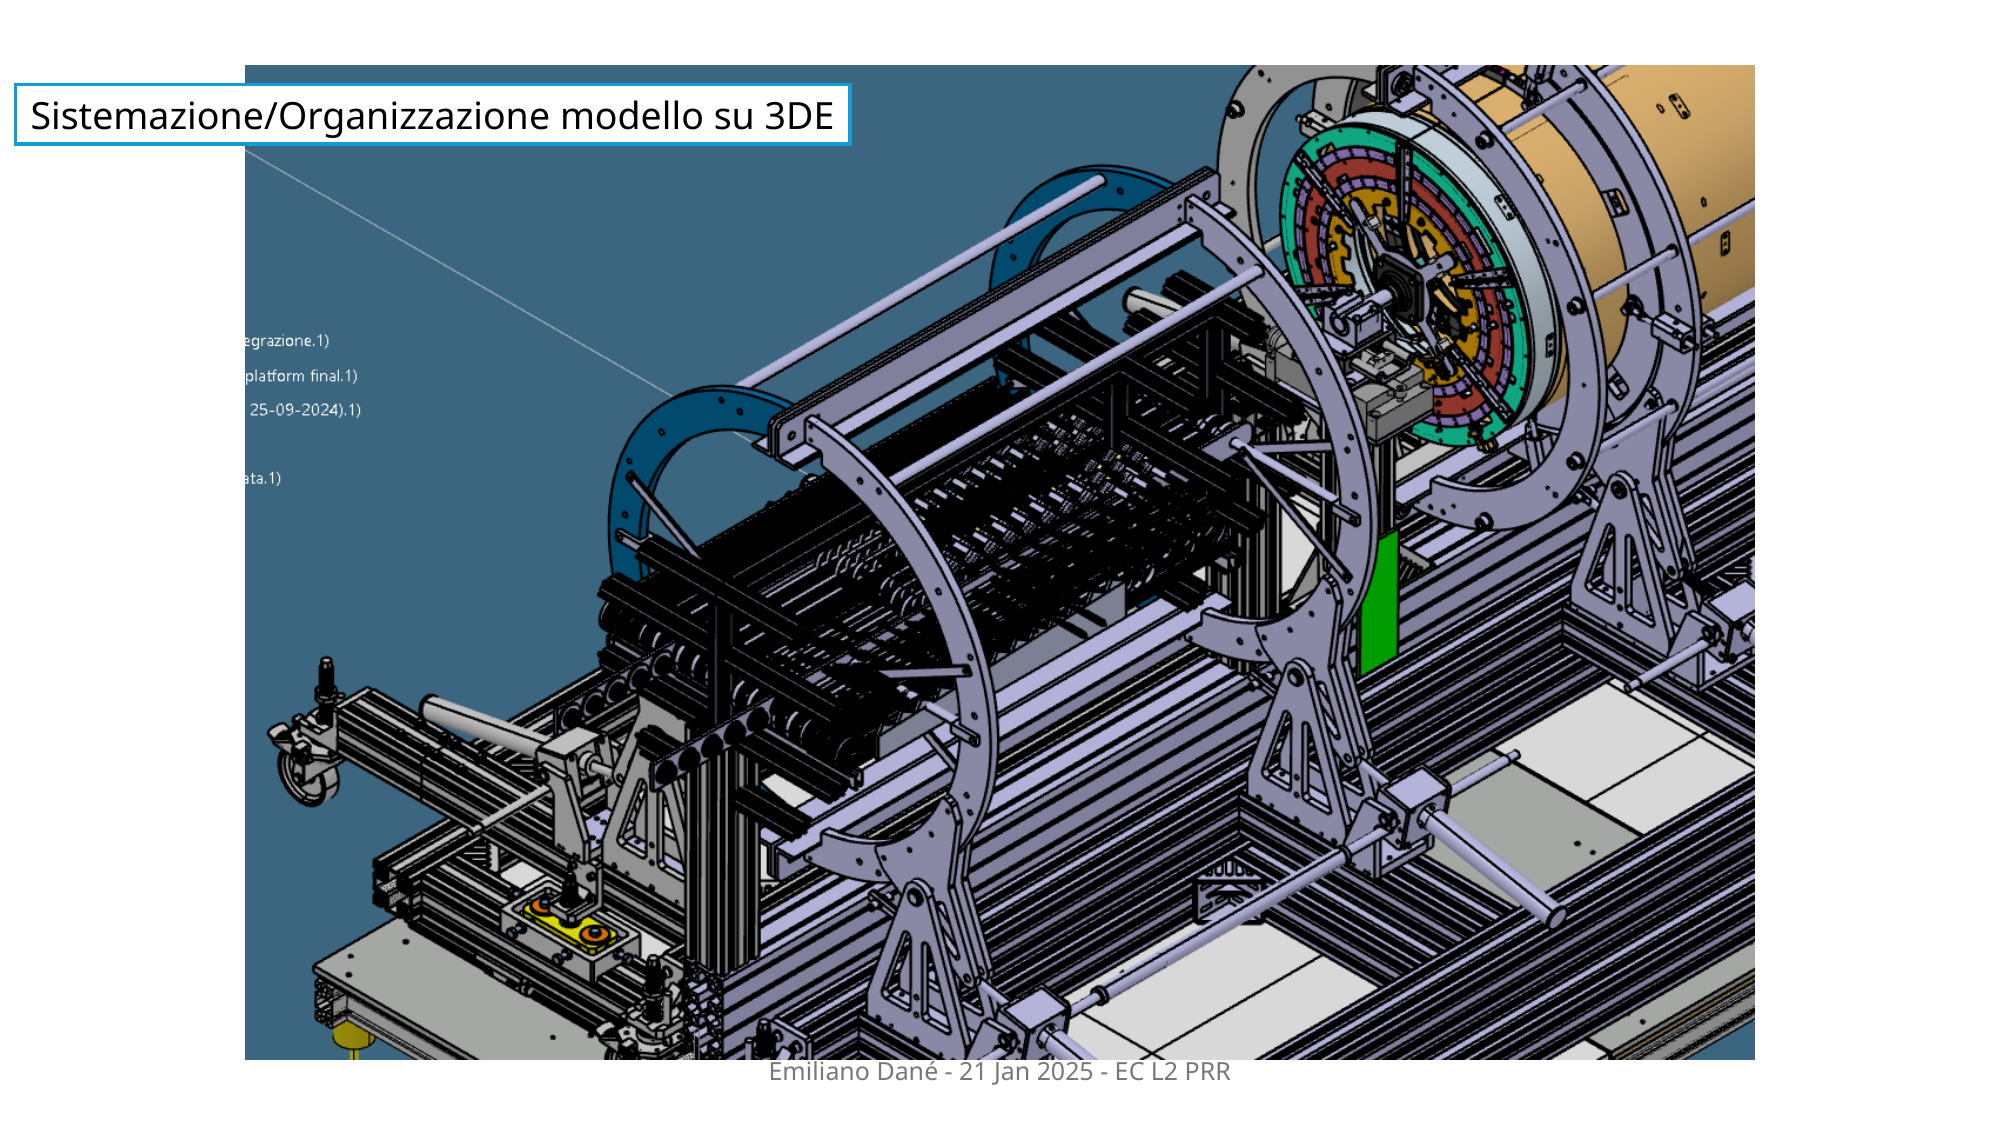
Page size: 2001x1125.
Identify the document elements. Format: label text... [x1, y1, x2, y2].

footer Emiliano Dané - 21 Jan 2025 - EC L2 PRR [662, 1060, 1338, 1103]
picture [244, 64, 1756, 1060]
picture [244, 87, 847, 141]
text_box Sistemazione/Organizzazione modello su 3DE [14, 83, 244, 146]
